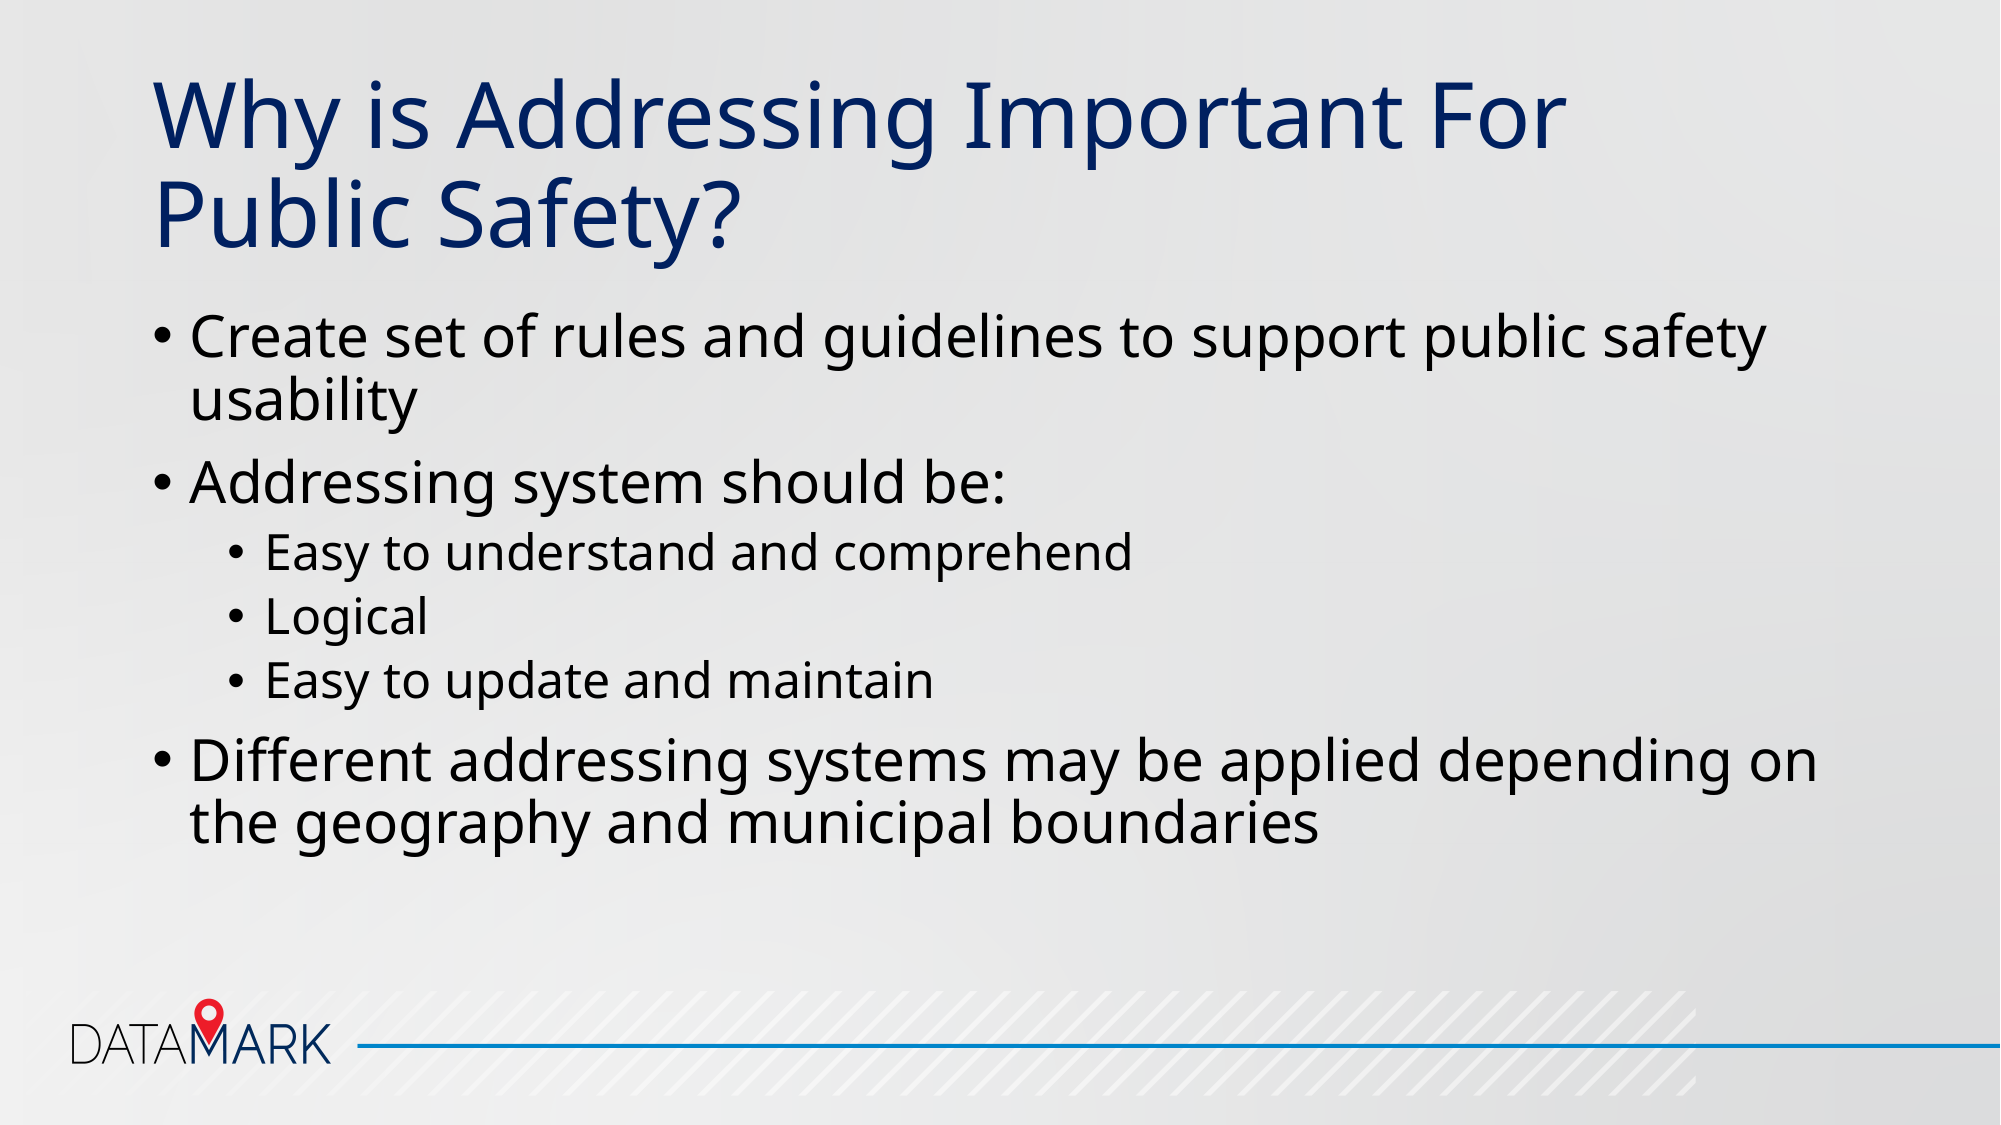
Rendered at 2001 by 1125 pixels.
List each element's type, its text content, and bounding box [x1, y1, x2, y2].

picture [0, 0, 2000, 1125]
title Why is Addressing Important For Public Safety? [137, 59, 1863, 278]
list Create set of rules and guidelines to support public safety usability Addressing system should be: Easy to understand and comprehend Logical Easy to update and maintain Different addressing systems may be applied depending on the geography and municipal boundaries [137, 299, 1863, 1014]
